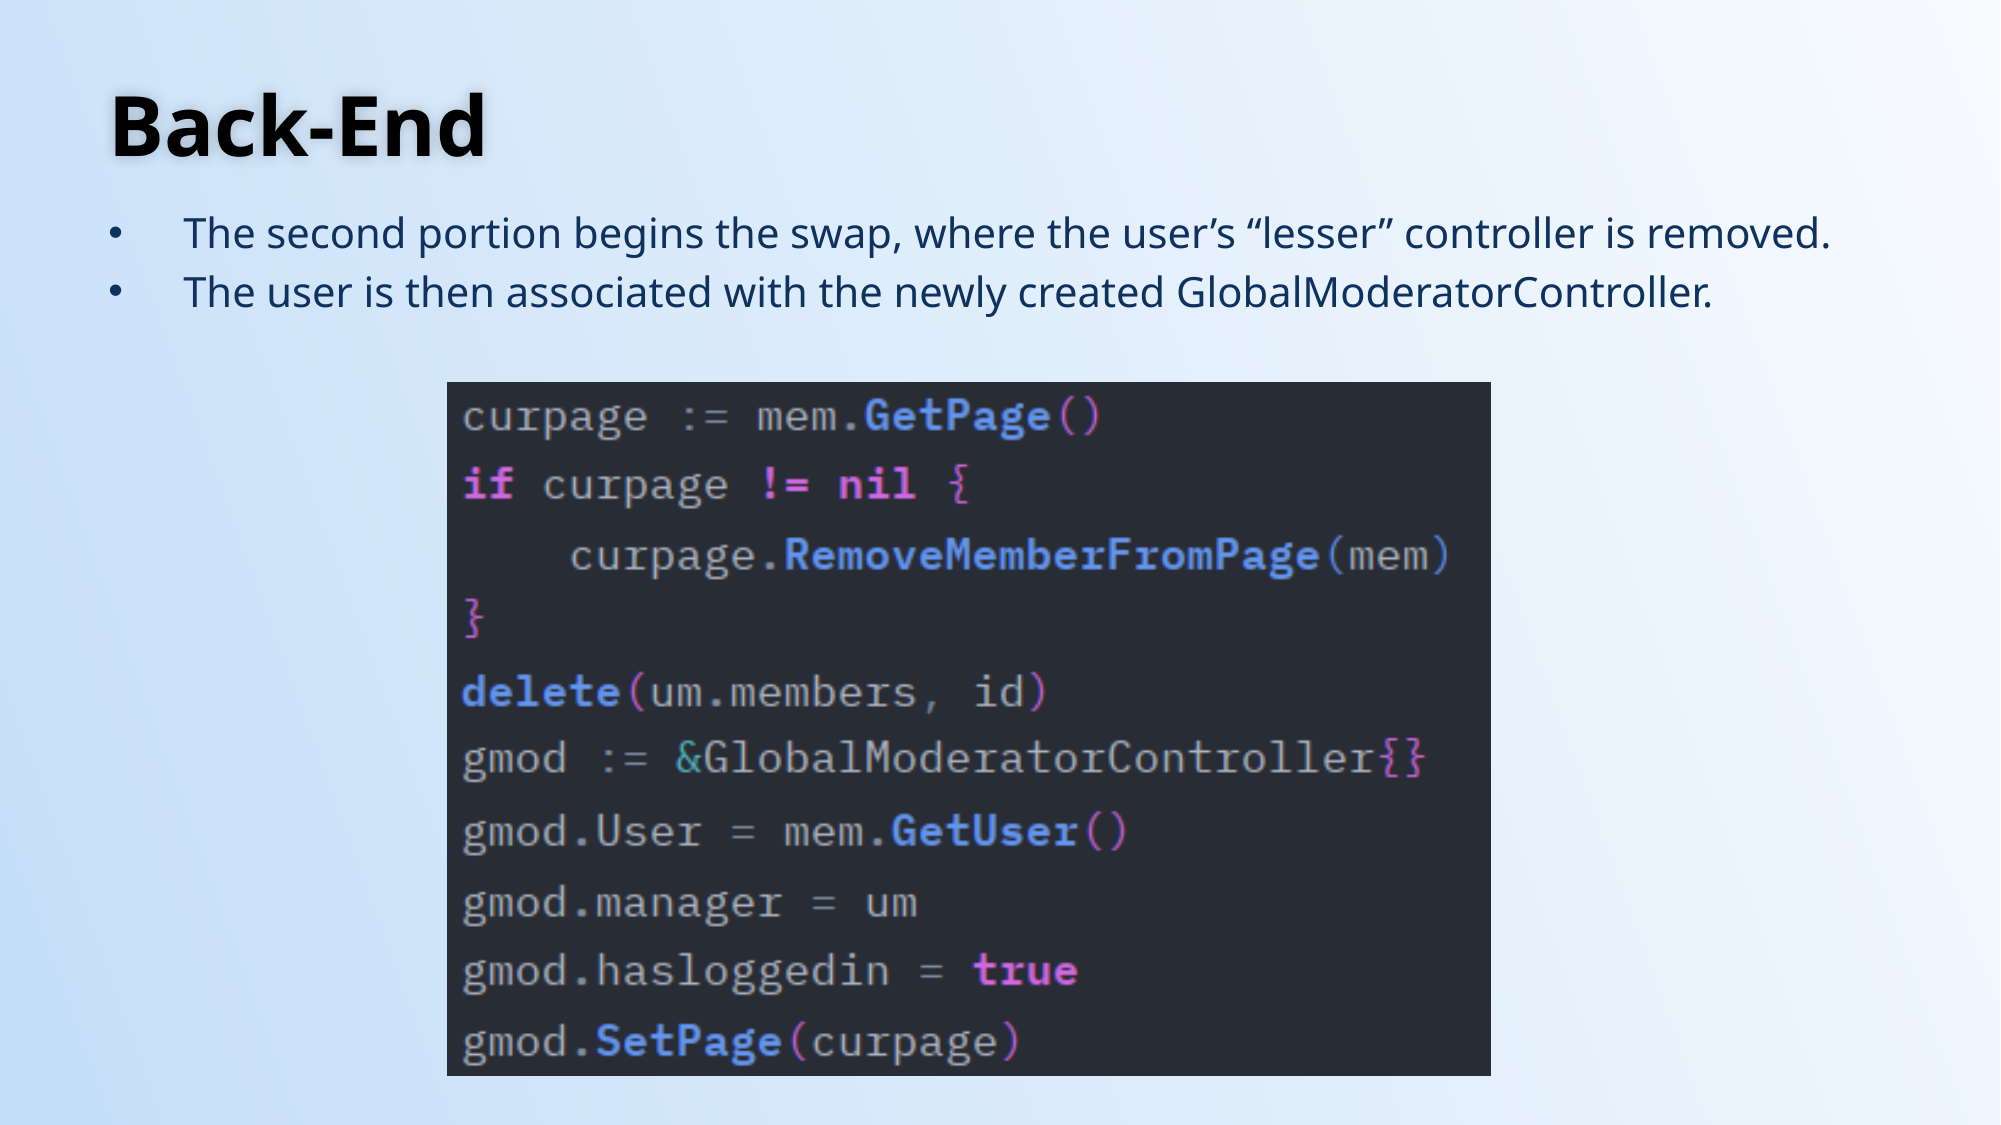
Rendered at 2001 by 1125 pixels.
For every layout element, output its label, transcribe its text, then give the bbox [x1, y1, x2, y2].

subtitle The second portion begins the swap, where the user’s “lesser” controller is removed. The user is then associated with the newly created GlobalModeratorController. [93, 199, 1920, 410]
picture [447, 382, 1491, 1077]
title Back-End [93, 40, 1844, 181]
